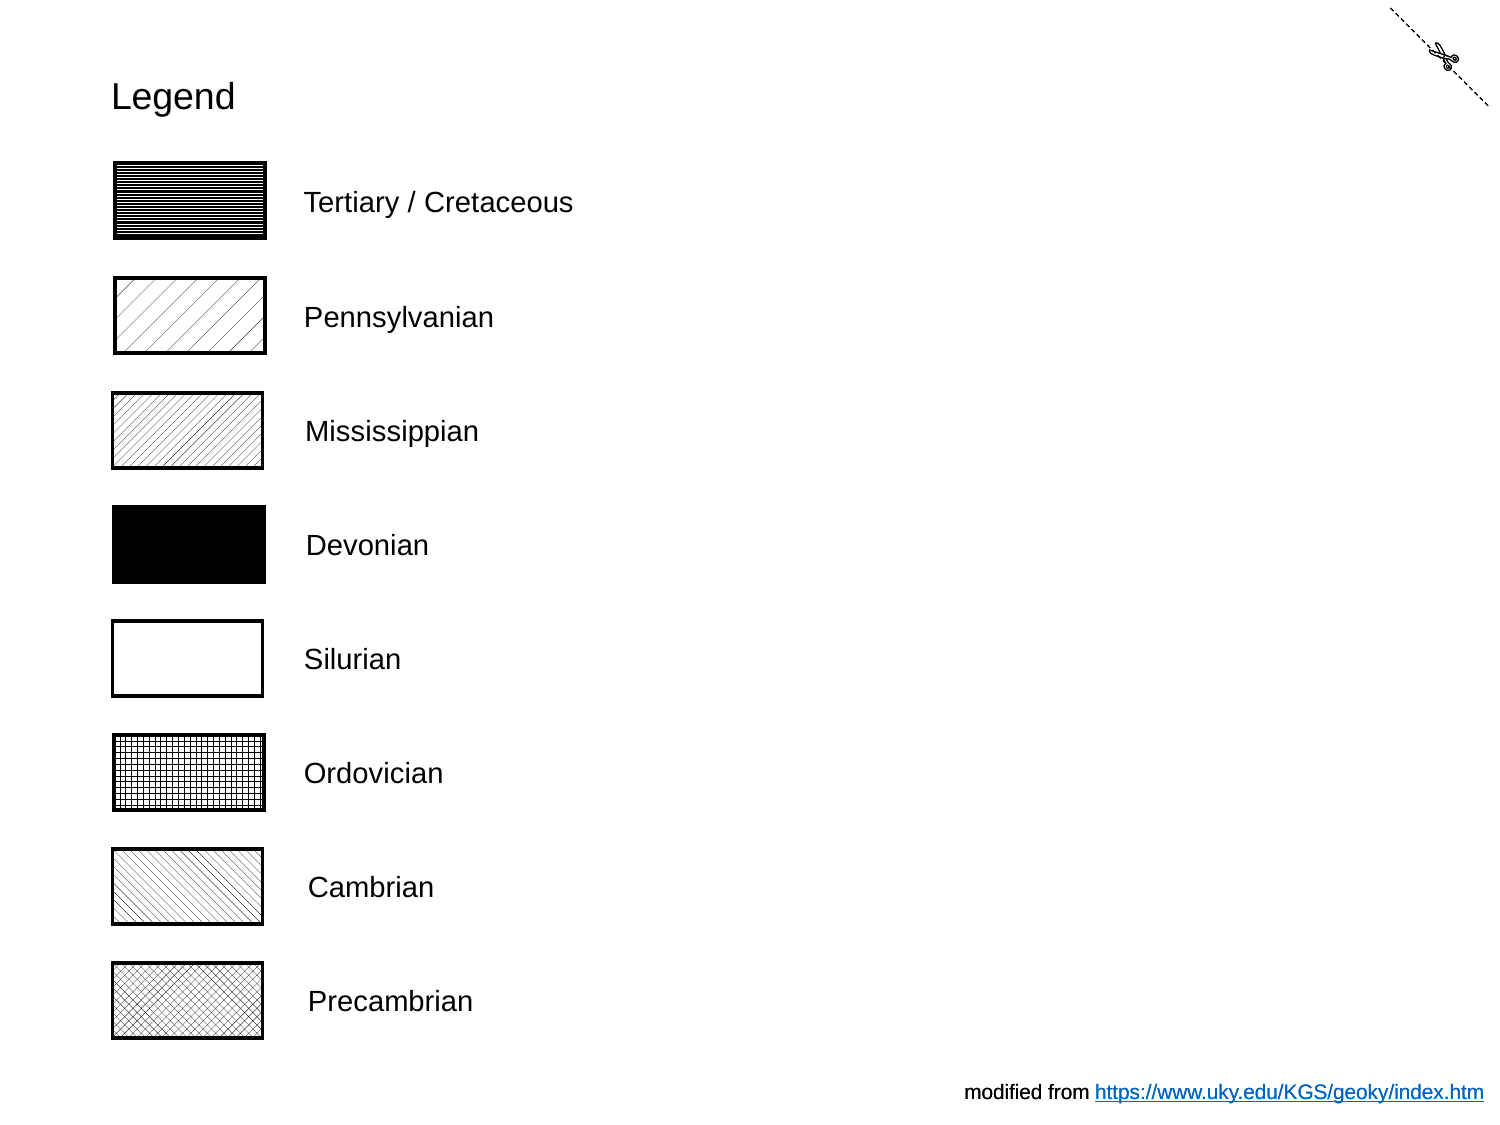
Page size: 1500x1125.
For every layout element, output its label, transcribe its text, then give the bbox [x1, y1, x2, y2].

text_box Tertiary / Cretaceous [288, 175, 590, 226]
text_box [1390, 8, 1491, 108]
text_box Precambrian [293, 975, 489, 1026]
text_box Devonian [291, 519, 445, 569]
text_box Legend [96, 64, 251, 125]
text_box modified from https://www.uky.edu/KGS/geoky/index.htm [949, 1071, 1500, 1111]
text_box Silurian [289, 633, 417, 683]
text_box Mississippian [290, 405, 523, 455]
text_box [113, 506, 265, 583]
text_box [113, 734, 265, 811]
text_box [114, 162, 266, 239]
text_box Cambrian [293, 861, 450, 912]
text_box Pennsylvanian [289, 290, 510, 341]
text_box [112, 848, 264, 925]
text_box [114, 277, 266, 354]
text_box [112, 392, 264, 469]
text_box [112, 962, 264, 1039]
text_box Ordovician [289, 747, 459, 798]
text_box [112, 620, 264, 697]
